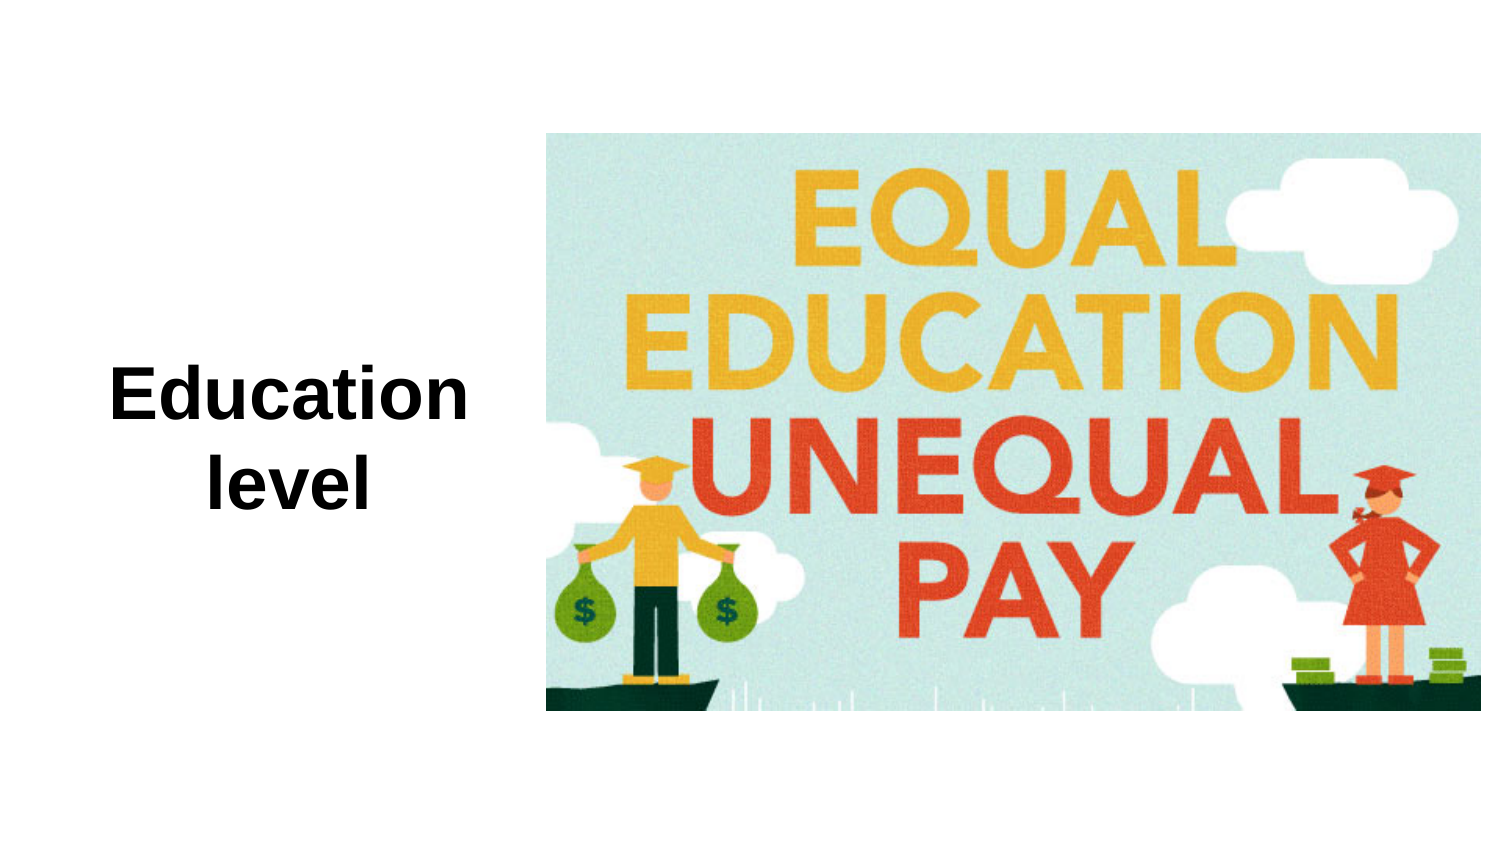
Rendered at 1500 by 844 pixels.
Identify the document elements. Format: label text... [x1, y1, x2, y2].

picture [546, 132, 1482, 711]
title Education level [58, 304, 520, 540]
